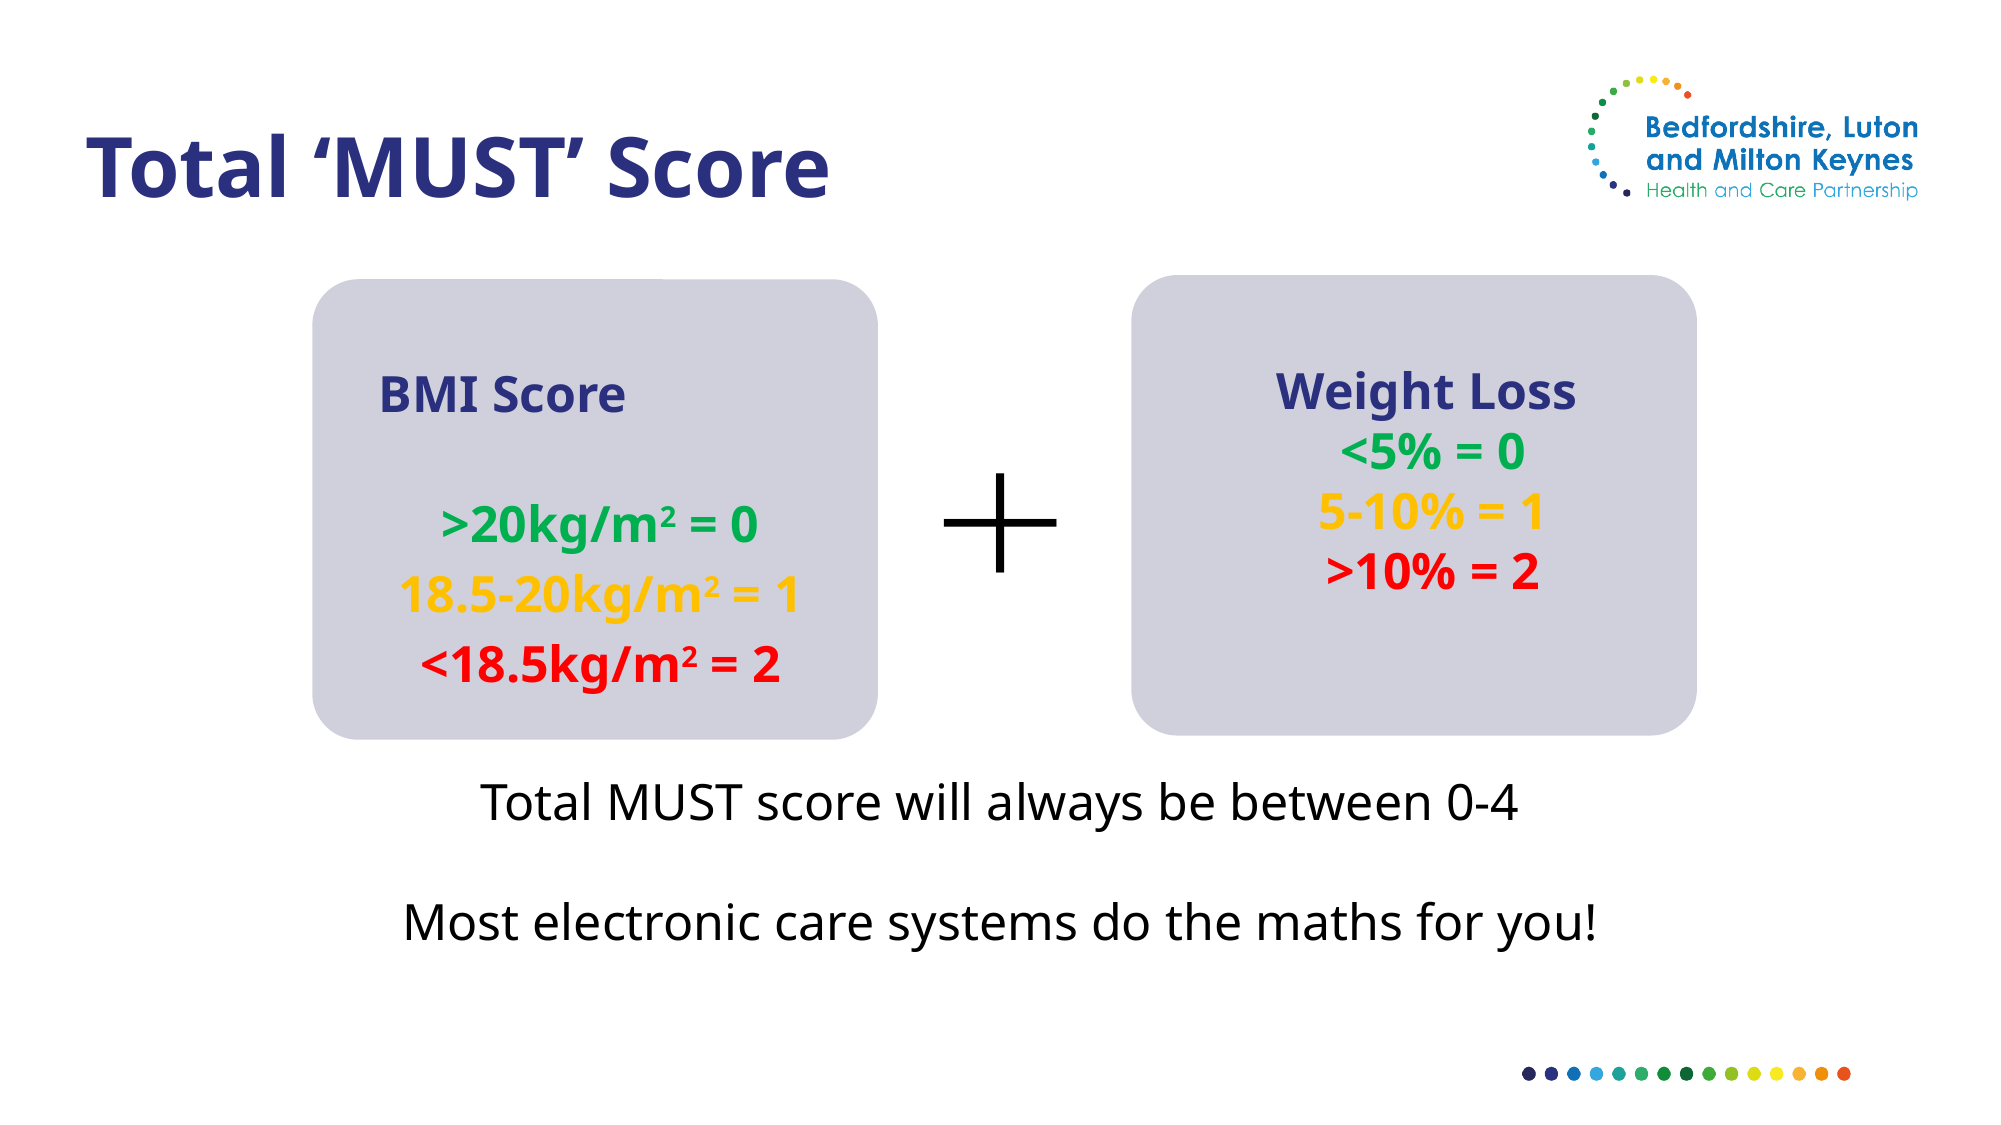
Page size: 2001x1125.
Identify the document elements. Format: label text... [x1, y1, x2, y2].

text_box [1131, 275, 1697, 736]
picture [866, 380, 1134, 663]
picture [1522, 1066, 1851, 1081]
title Total ‘MUST’ Score [85, 62, 1532, 266]
text_box [312, 279, 878, 740]
text_box Weight Loss <5% = 0 5-10% = 1 >10% = 2 [1177, 351, 1615, 607]
text_box Total MUST score will always be between 0-4 Most electronic care systems do the maths for you! [357, 763, 1643, 1048]
picture [1587, 75, 1918, 201]
list BMI Score >20kg/m2 = 0 18.5-20kg/m2 = 1 <18.5kg/m2 = 2 [378, 362, 824, 663]
